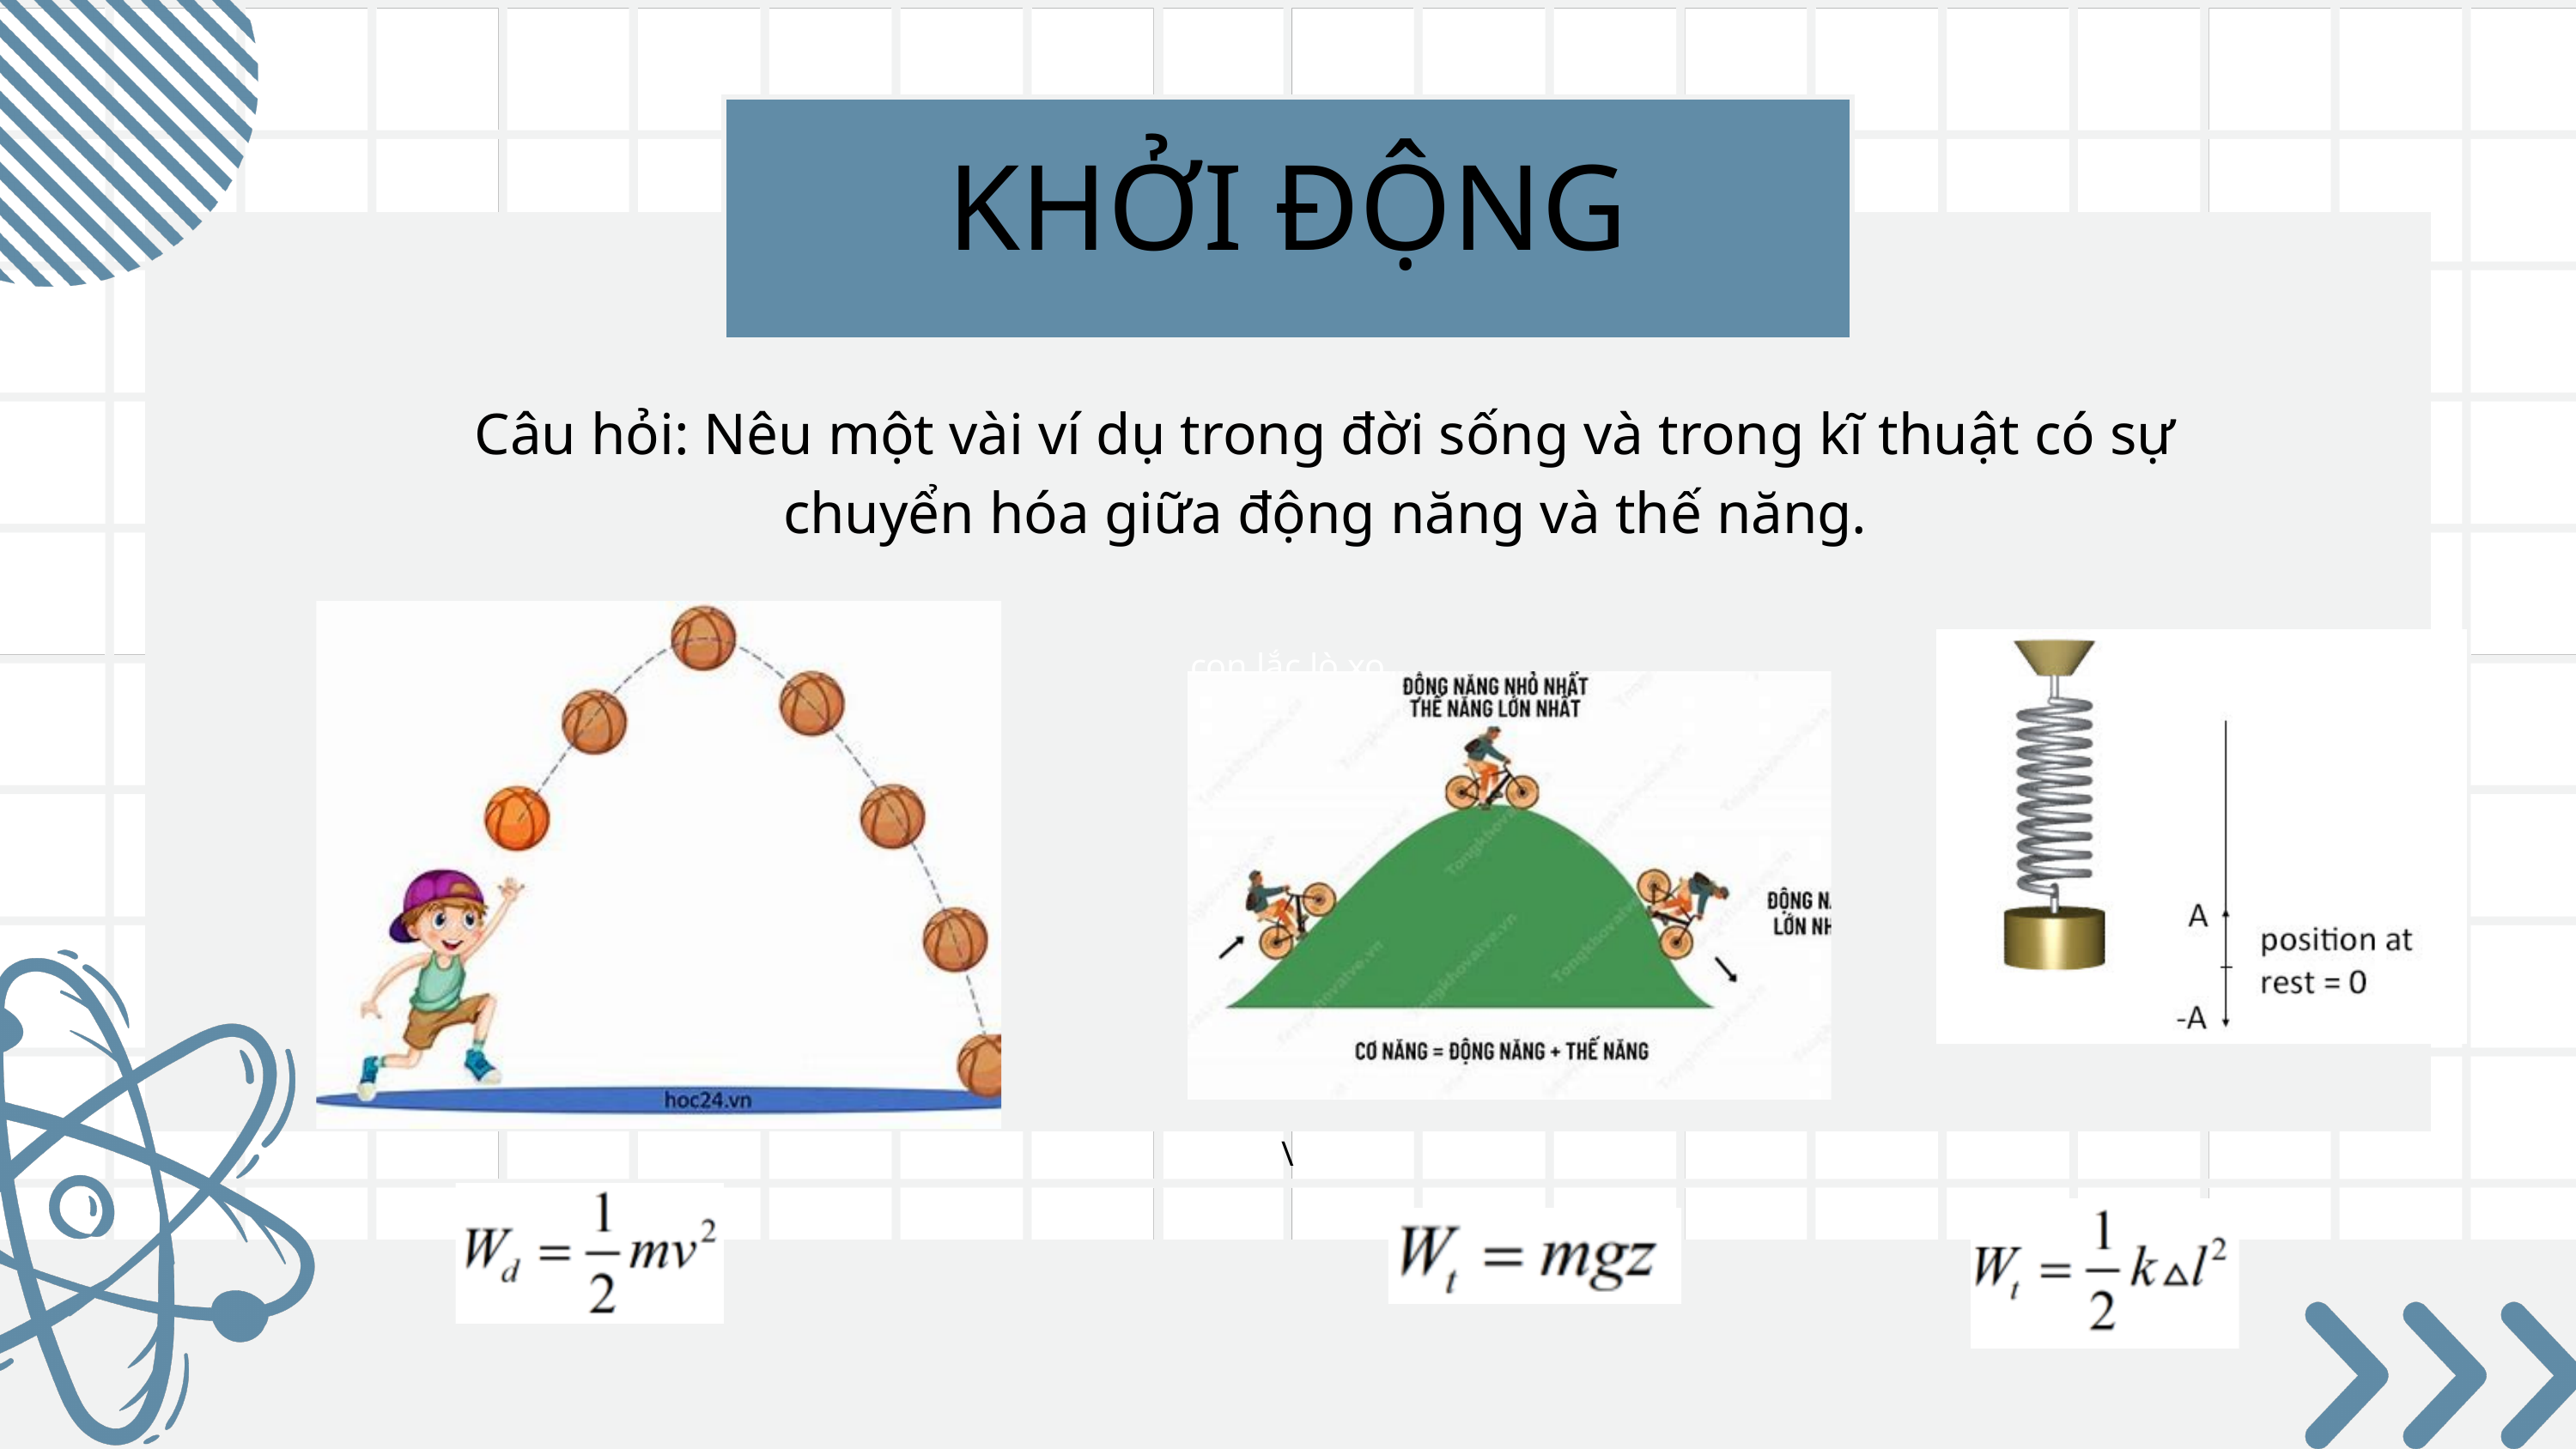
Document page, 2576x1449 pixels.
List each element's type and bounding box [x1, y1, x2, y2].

text_box [723, 96, 1853, 341]
text_box [0, 1239, 2576, 1449]
text_box [1935, 628, 2468, 1045]
text_box [144, 211, 2432, 1131]
text_box [0, 0, 2576, 1236]
